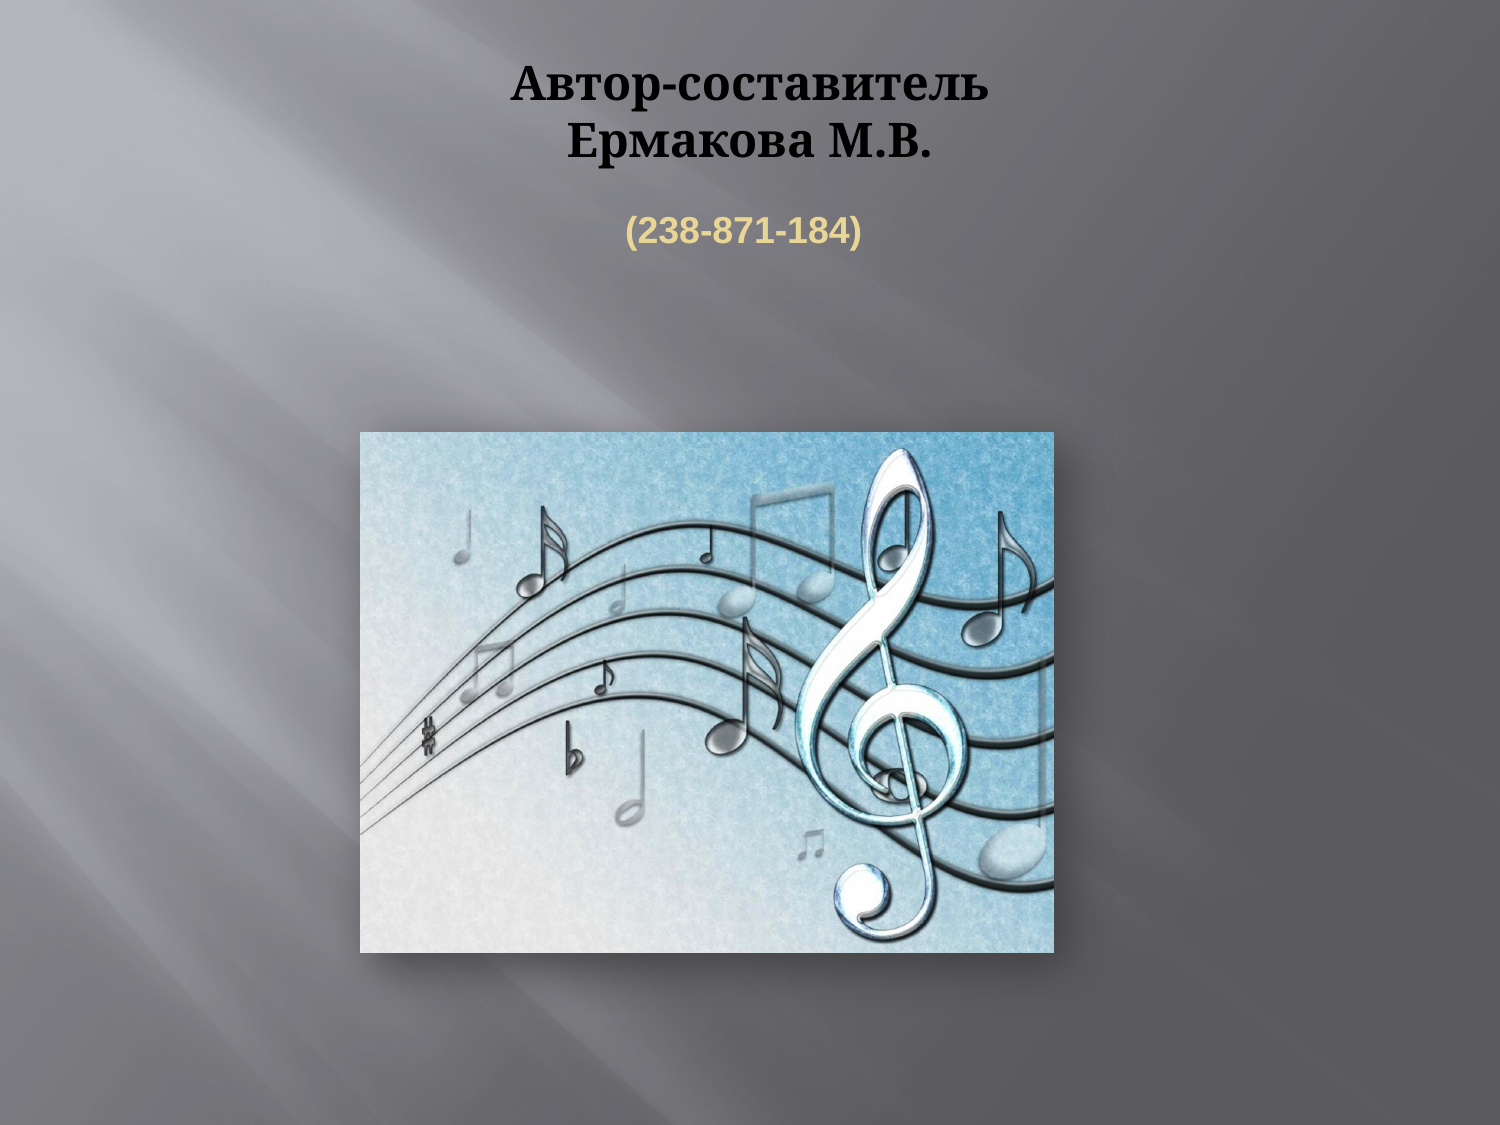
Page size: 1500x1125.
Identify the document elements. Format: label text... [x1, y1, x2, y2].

title Автор-составитель Ермакова М.В. [75, 45, 1425, 233]
text_box (238-871-184) [610, 198, 877, 259]
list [359, 432, 1054, 953]
